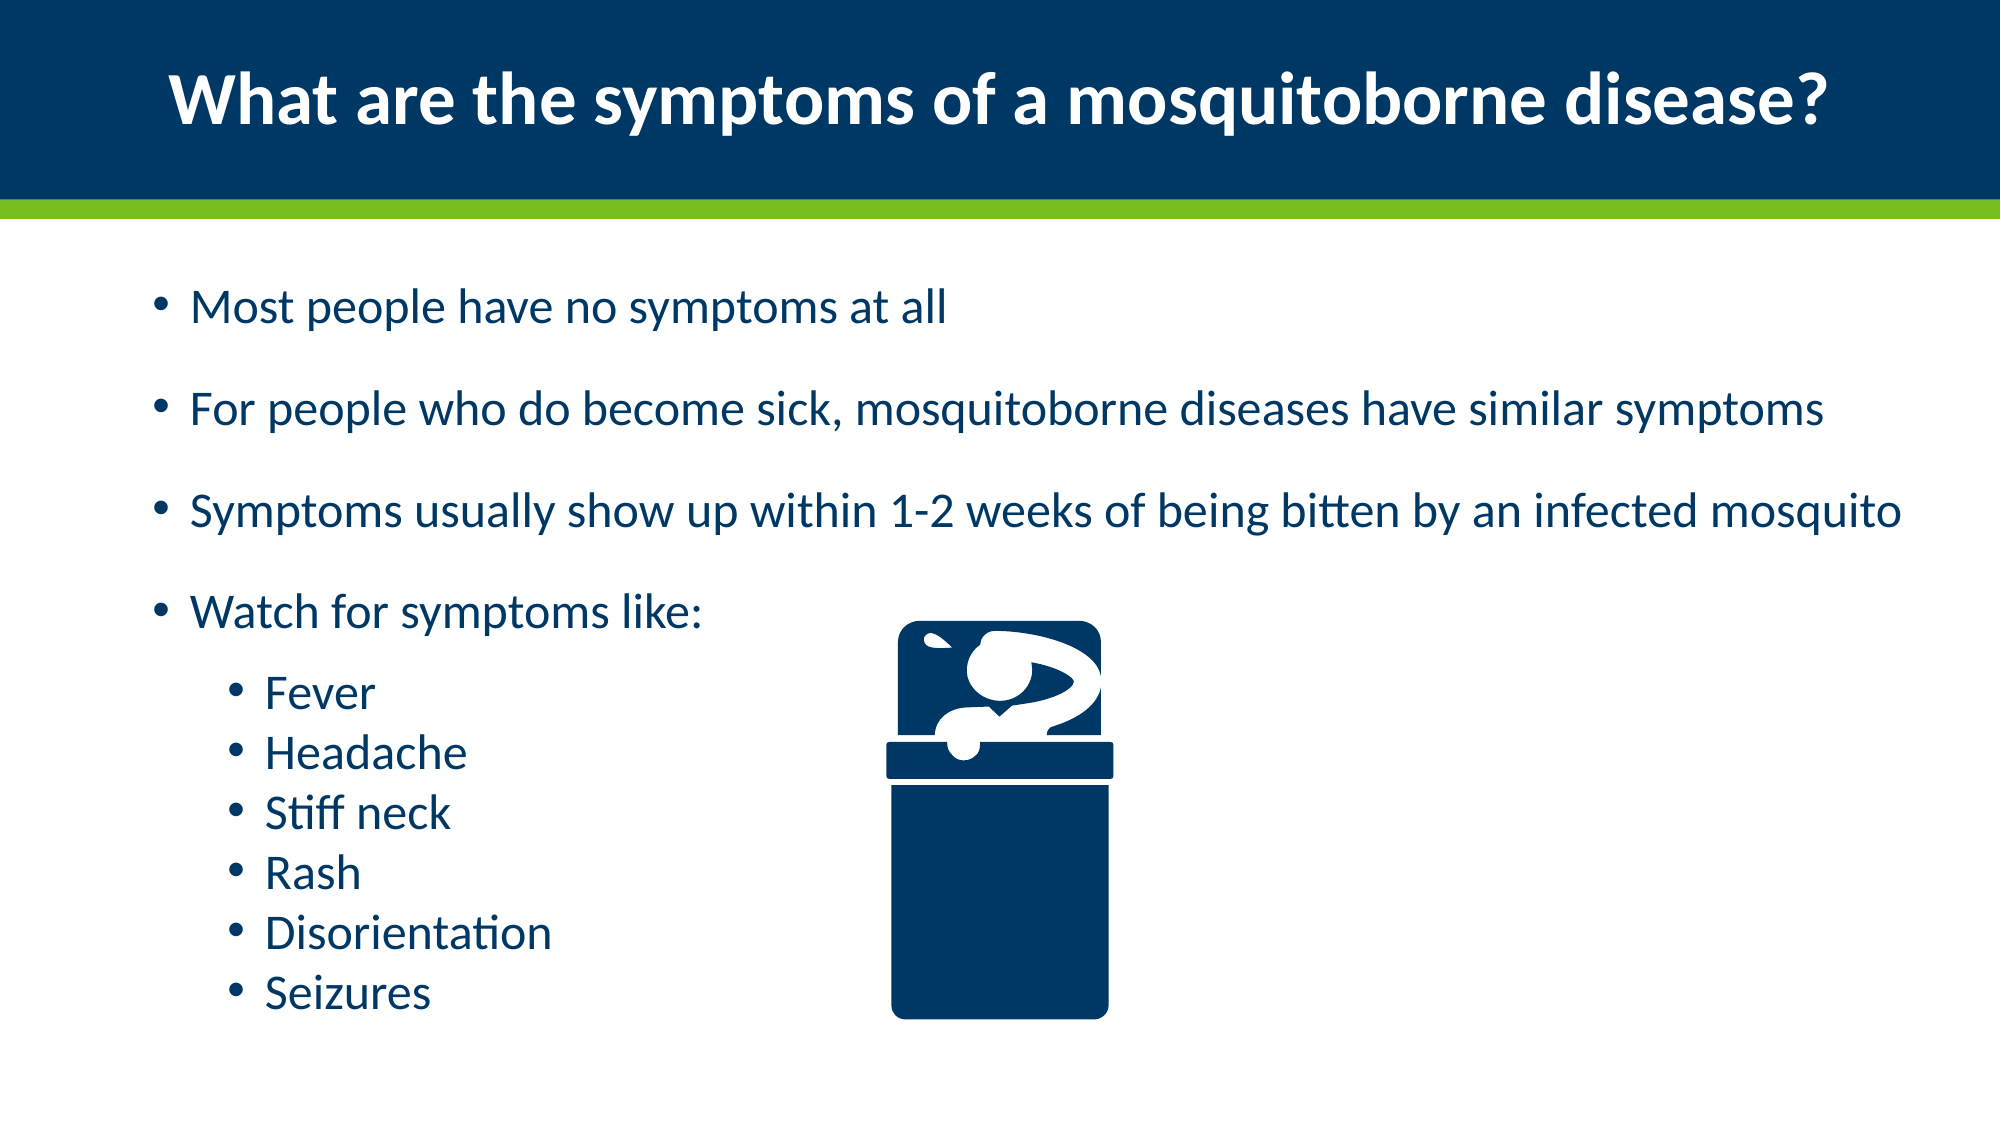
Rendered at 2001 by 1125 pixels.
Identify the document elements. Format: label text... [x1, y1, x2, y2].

list Most people have no symptoms at all For people who do become sick, mosquitoborne diseases have similar symptoms Symptoms usually show up within 1-2 weeks of being bitten by an infected mosquito Watch for symptoms like: Fever Headache Stiff neck Rash Disorientation Seizures [137, 266, 1984, 1062]
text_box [886, 620, 1114, 1020]
title What are the symptoms of a mosquitoborne disease? [137, 24, 1863, 175]
